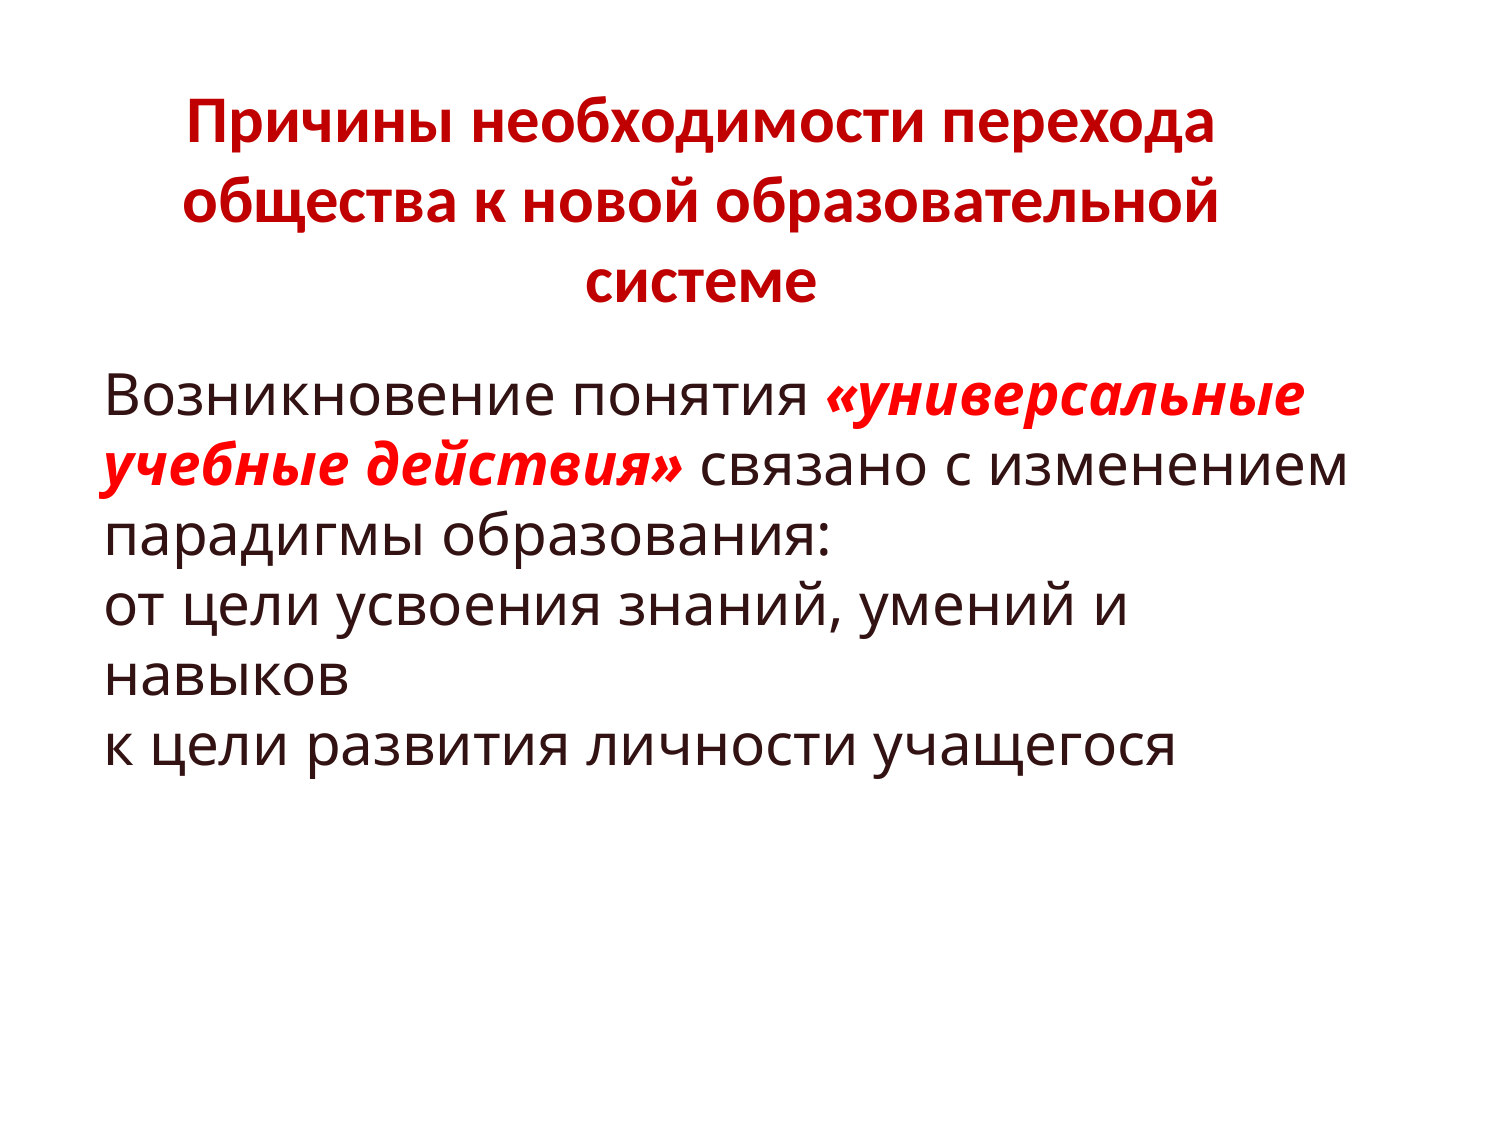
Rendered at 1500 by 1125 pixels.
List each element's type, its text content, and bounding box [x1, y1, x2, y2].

title Причины необходимости перехода общества к новой образовательной системе [53, 0, 1343, 324]
text_box Возникновение понятия «универсальные учебные действия» связано с изменением парадигмы образования: от цели усвоения знаний, умений и навыков к цели развития личности учащегося [88, 349, 1400, 785]
